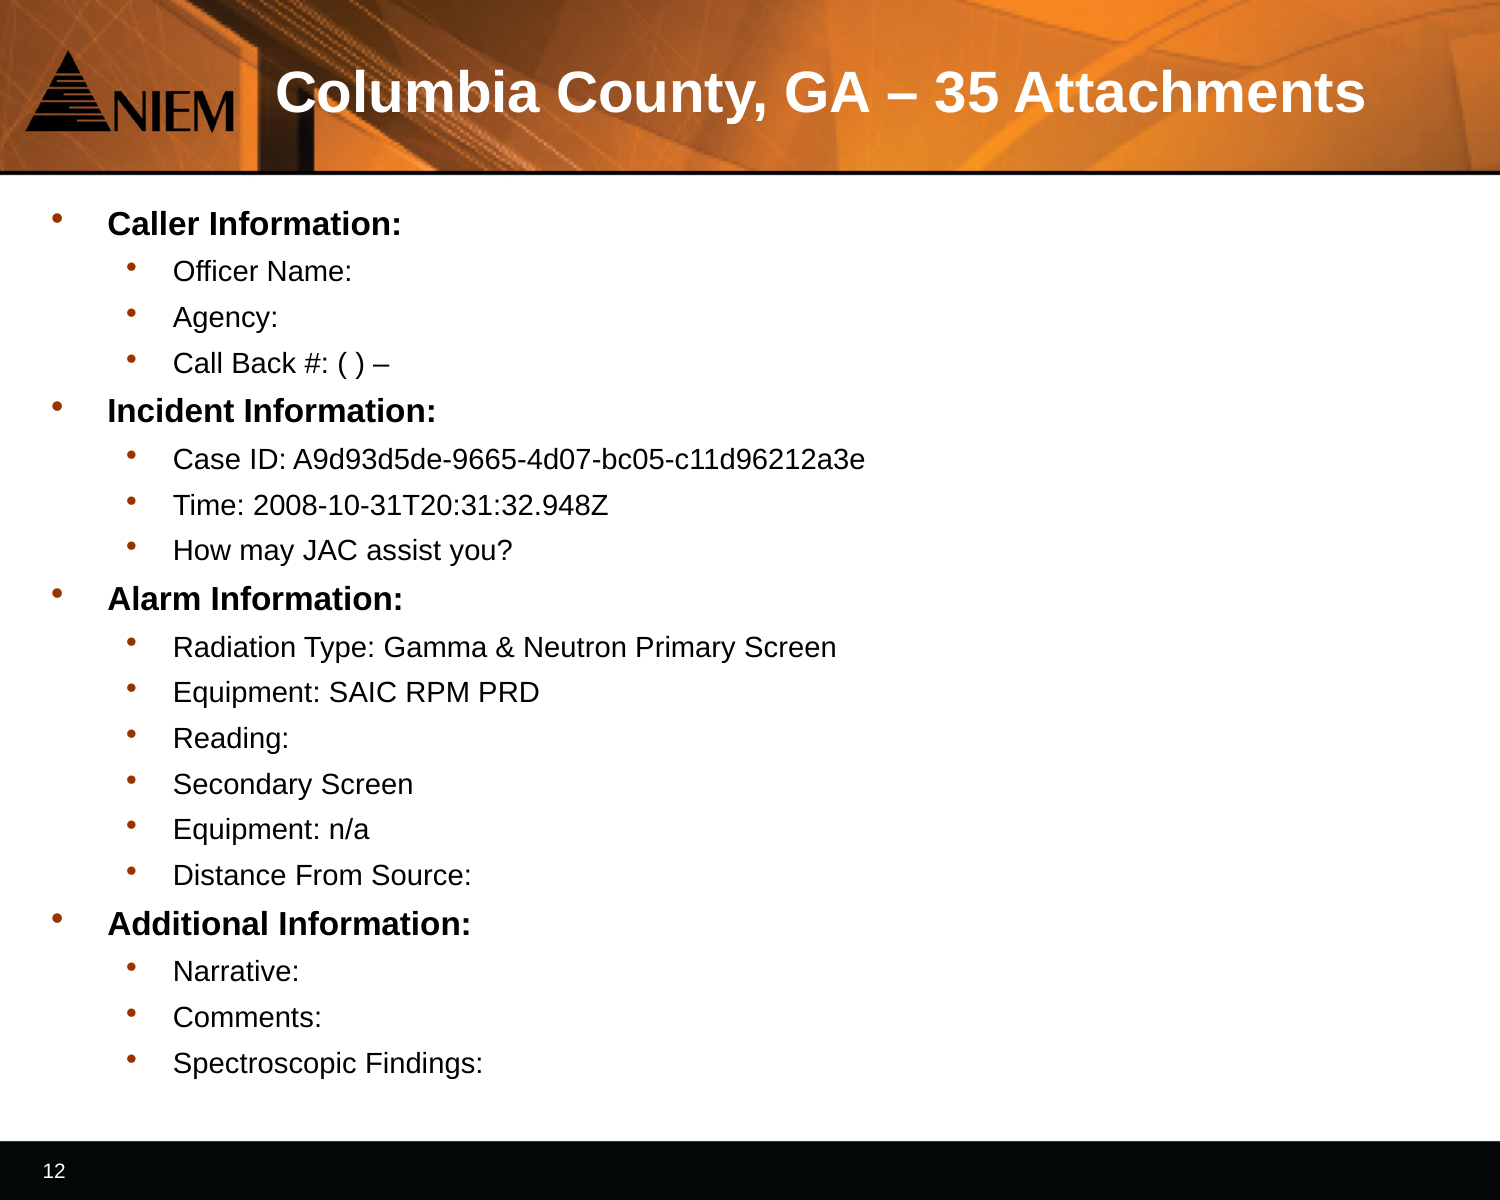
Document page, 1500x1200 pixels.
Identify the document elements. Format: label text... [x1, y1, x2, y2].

list Caller Information: Officer Name: Agency: Call Back #: ( ) – Incident Information: Case ID: A9d93d5de-9665-4d07-bc05-c11d96212a3e Time: 2008-10-31T20:31:32.948Z How may JAC assist you? Alarm Information: Radiation Type: Gamma & Neutron Primary Screen Equipment: SAIC RPM PRD Reading: Secondary Screen Equipment: n/a Distance From Source: Additional Information: Narrative: Comments: Spectroscopic Findings: [35, 197, 1474, 1085]
title Columbia County, GA – 35 Attachments [259, 45, 1500, 143]
picture [0, 0, 1500, 1200]
